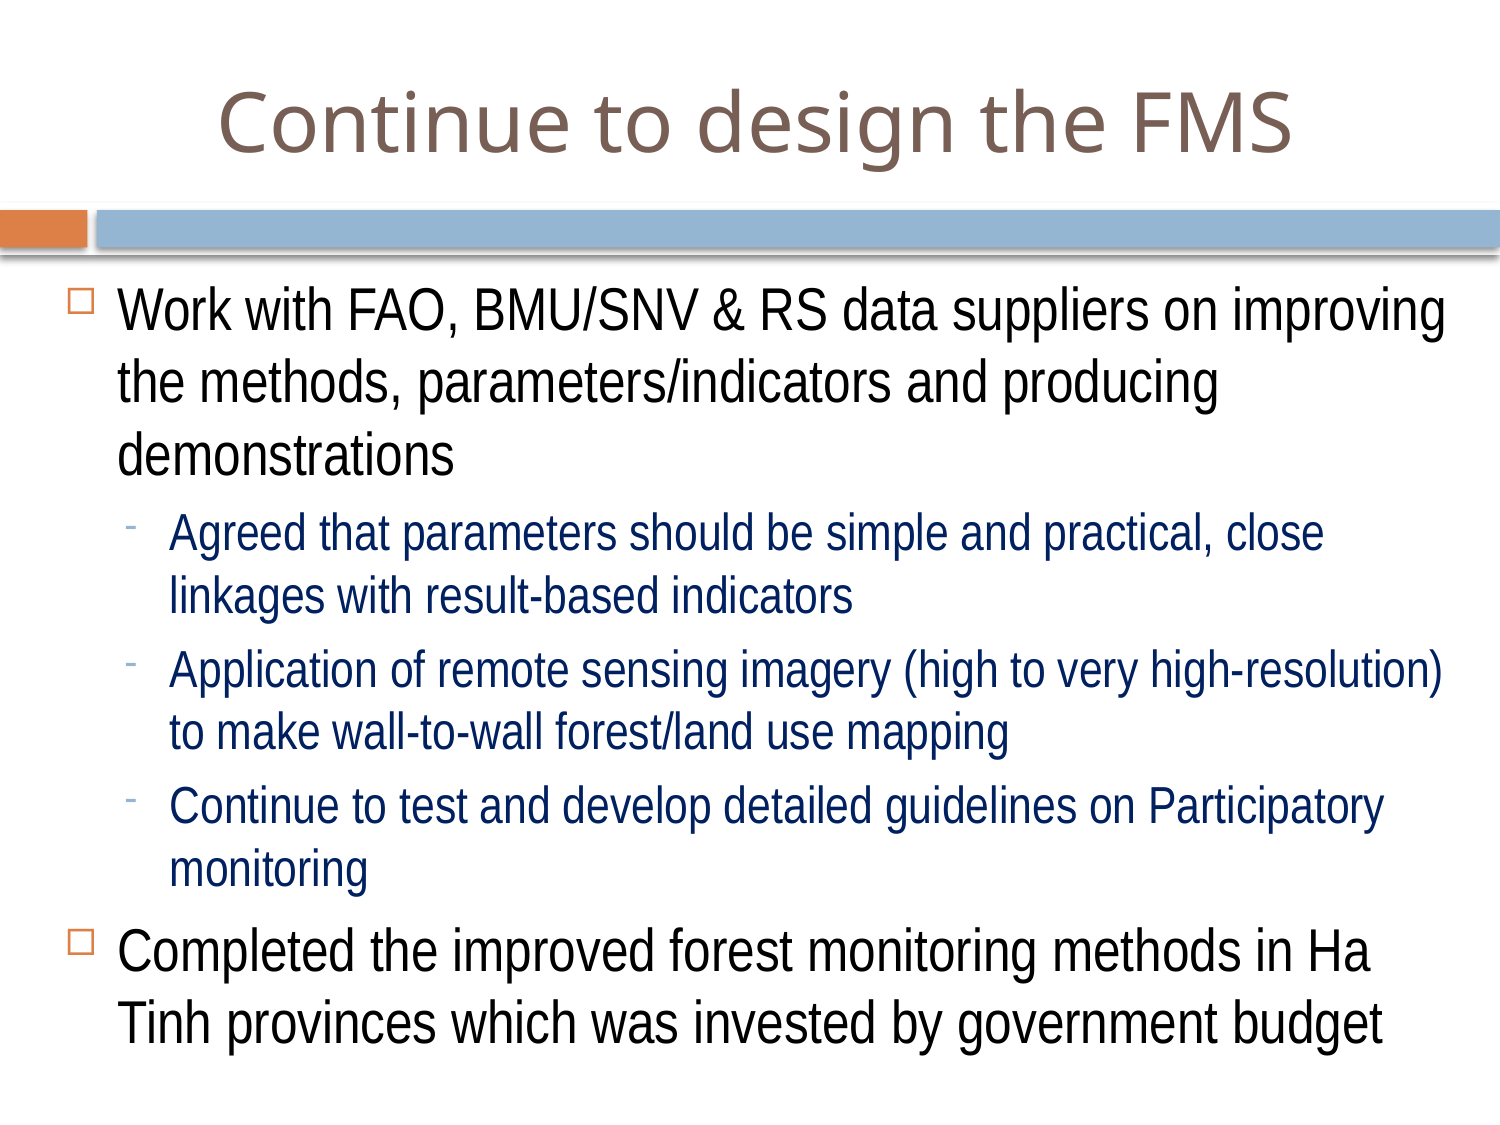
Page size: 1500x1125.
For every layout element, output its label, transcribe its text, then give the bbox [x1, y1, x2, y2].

title Continue to design the FMS [37, 37, 1475, 200]
list Work with FAO, BMU/SNV & RS data suppliers on improving the methods, parameters/indicators and producing demonstrations Agreed that parameters should be simple and practical, close linkages with result-based indicators Application of remote sensing imagery (high to very high-resolution) to make wall-to-wall forest/land use mapping Continue to test and develop detailed guidelines on Participatory monitoring Completed the improved forest monitoring methods in Ha Tinh provinces which was invested by government budget [50, 262, 1475, 1075]
